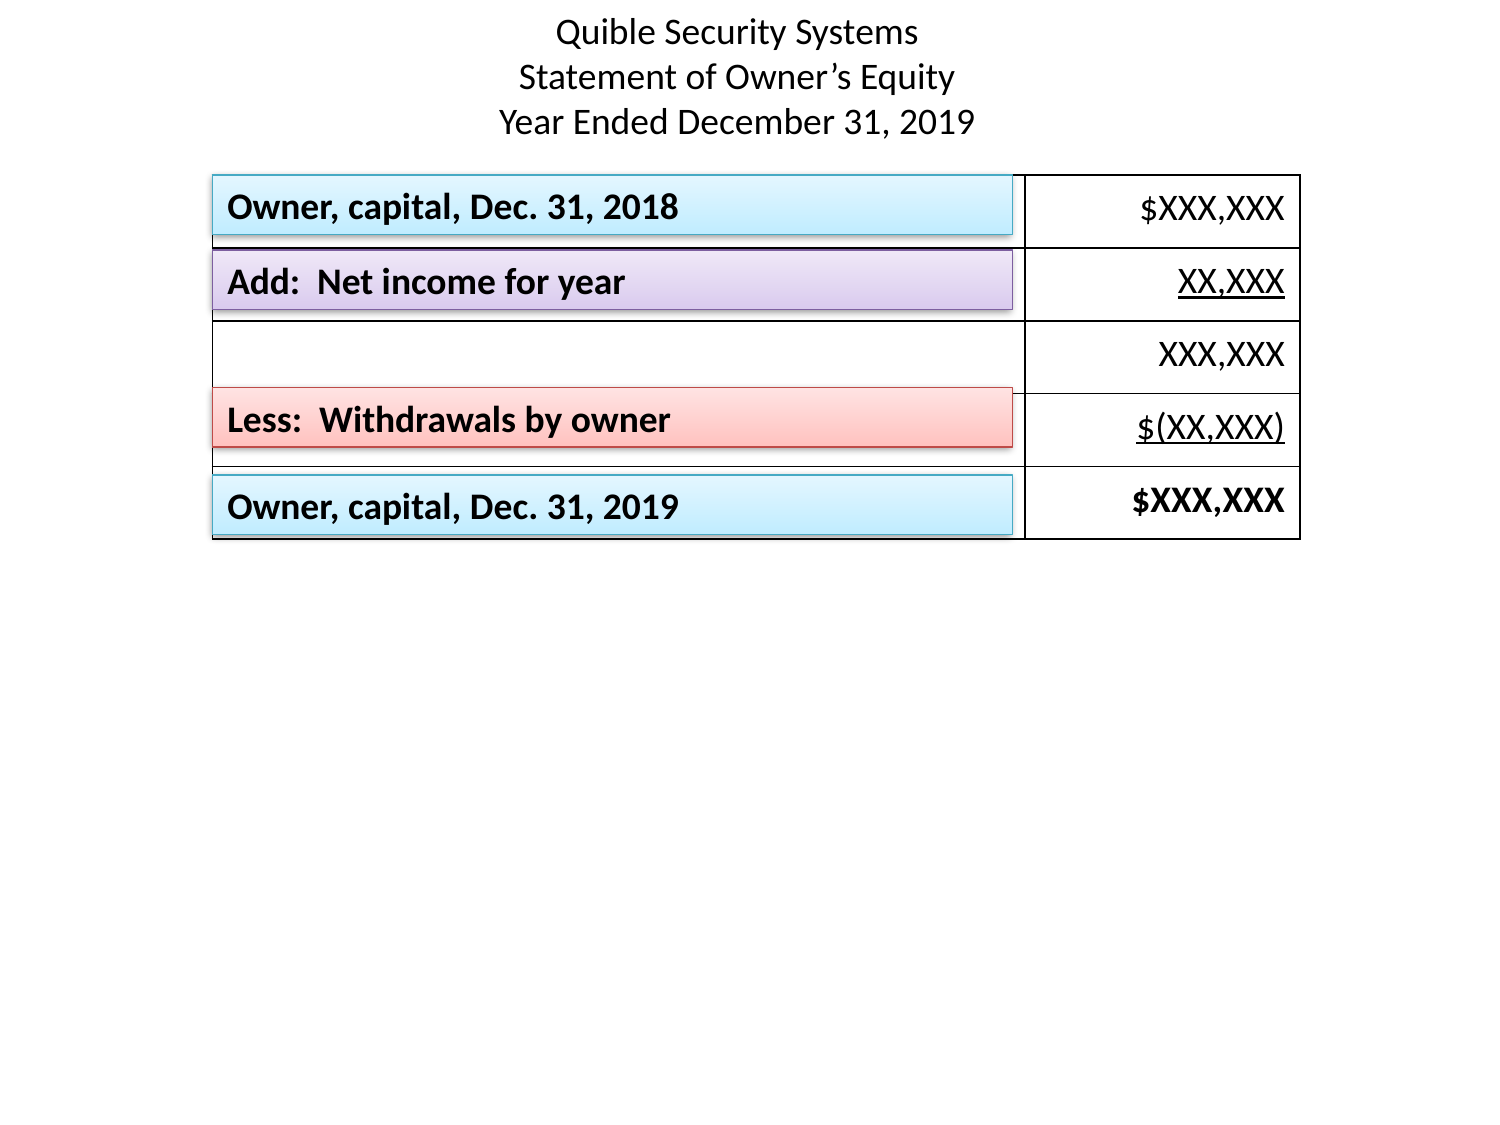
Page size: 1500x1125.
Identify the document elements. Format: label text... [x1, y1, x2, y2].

text_box Less: Withdrawals by owner [212, 387, 1013, 448]
text_box Quible Security Systems Statement of Owner’s Equity Year Ended December 31, 2019 [99, 0, 1375, 163]
table_cell XX,XXX [1026, 249, 1299, 320]
table_cell [213, 394, 1024, 466]
table_header [213, 176, 1024, 247]
text_box Owner, capital, Dec. 31, 2018 [212, 174, 1013, 235]
text_box Add: Net income for year [212, 249, 1013, 310]
table_header $XXX,XXX [1026, 176, 1299, 247]
table_cell XXX,XXX [1026, 322, 1299, 393]
table_cell [213, 322, 1024, 393]
table_cell [213, 467, 1024, 538]
table_cell [213, 249, 1024, 320]
table_cell $(XX,XXX) [1026, 394, 1299, 466]
text_box Owner, capital, Dec. 31, 2019 [212, 474, 1013, 535]
table_cell $XXX,XXX [1026, 467, 1299, 538]
